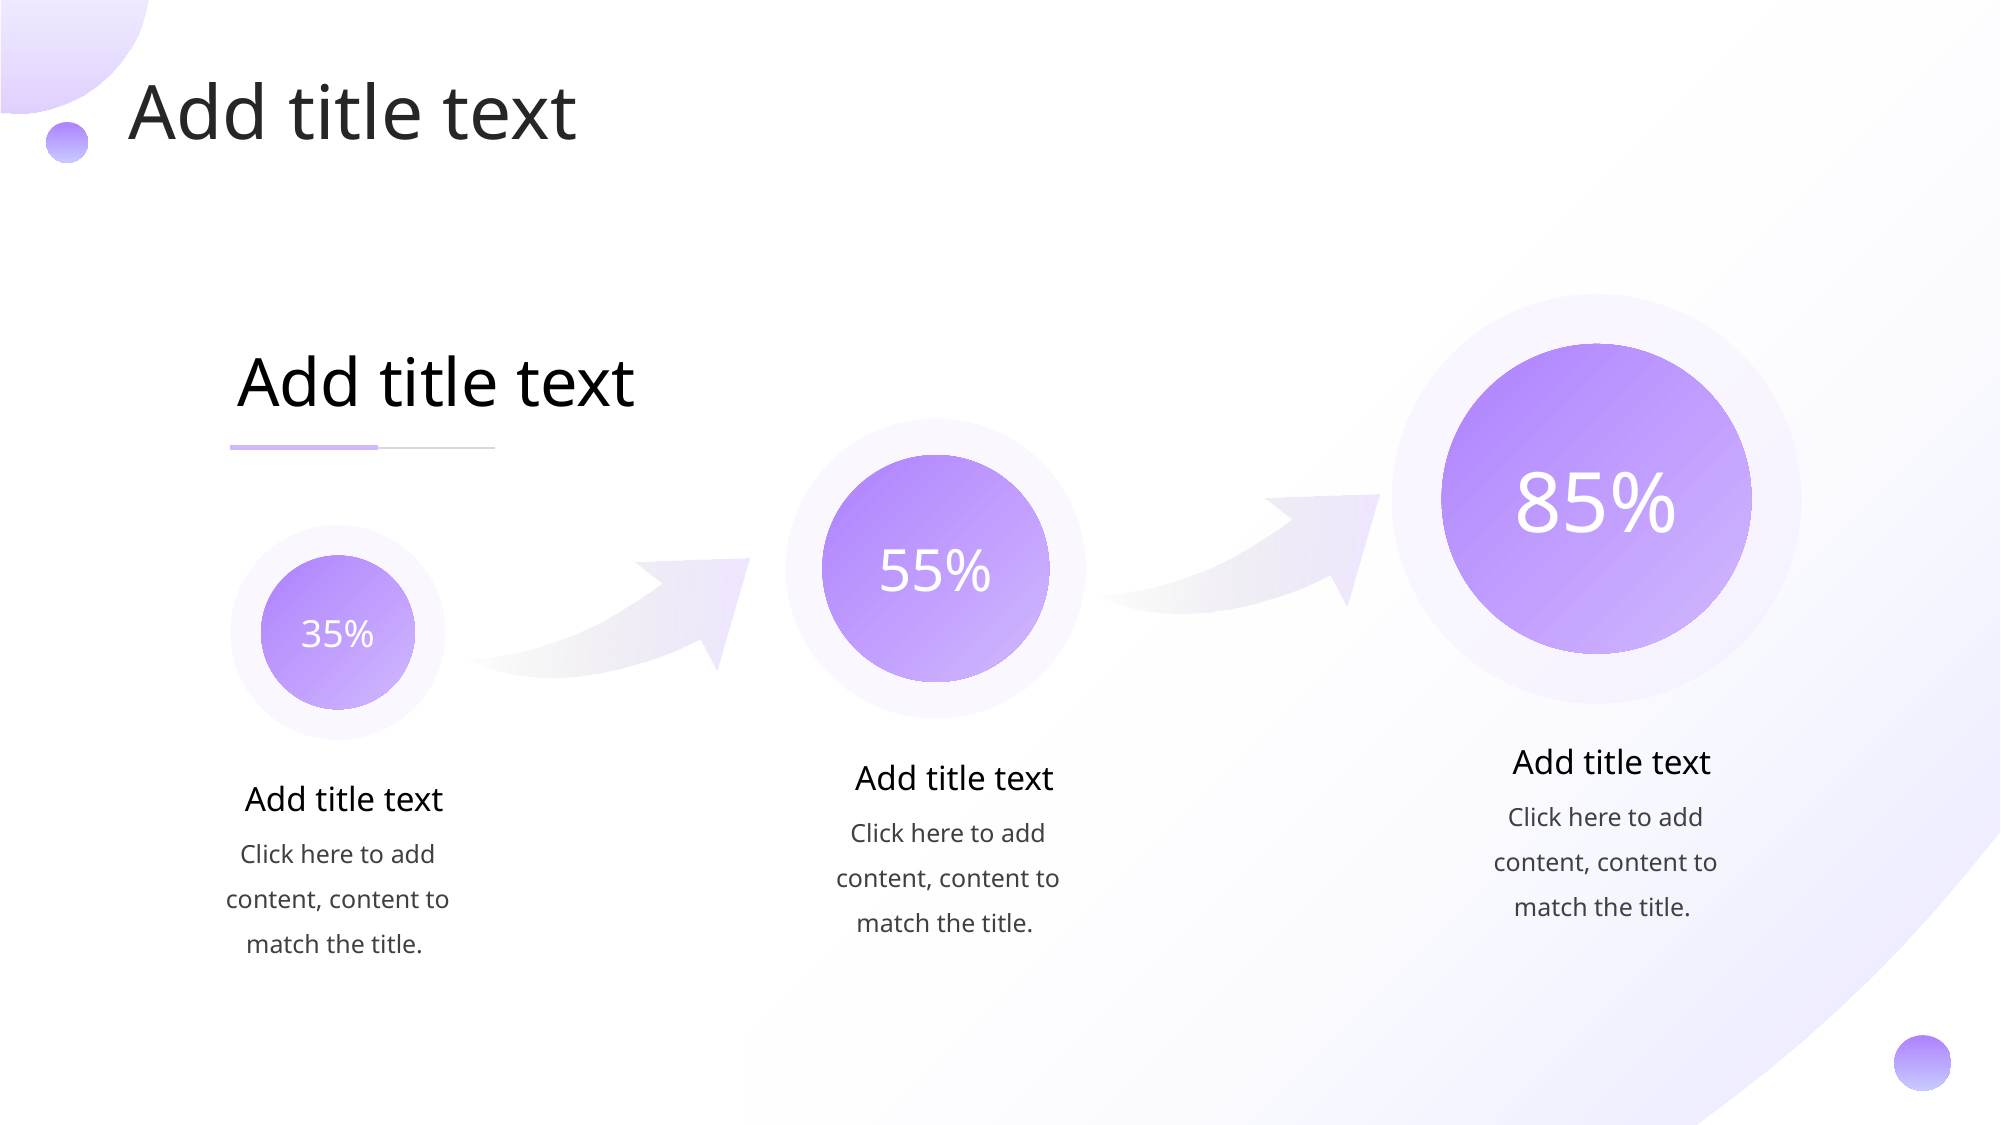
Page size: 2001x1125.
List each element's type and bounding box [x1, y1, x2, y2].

text_box [182, 293, 1802, 964]
